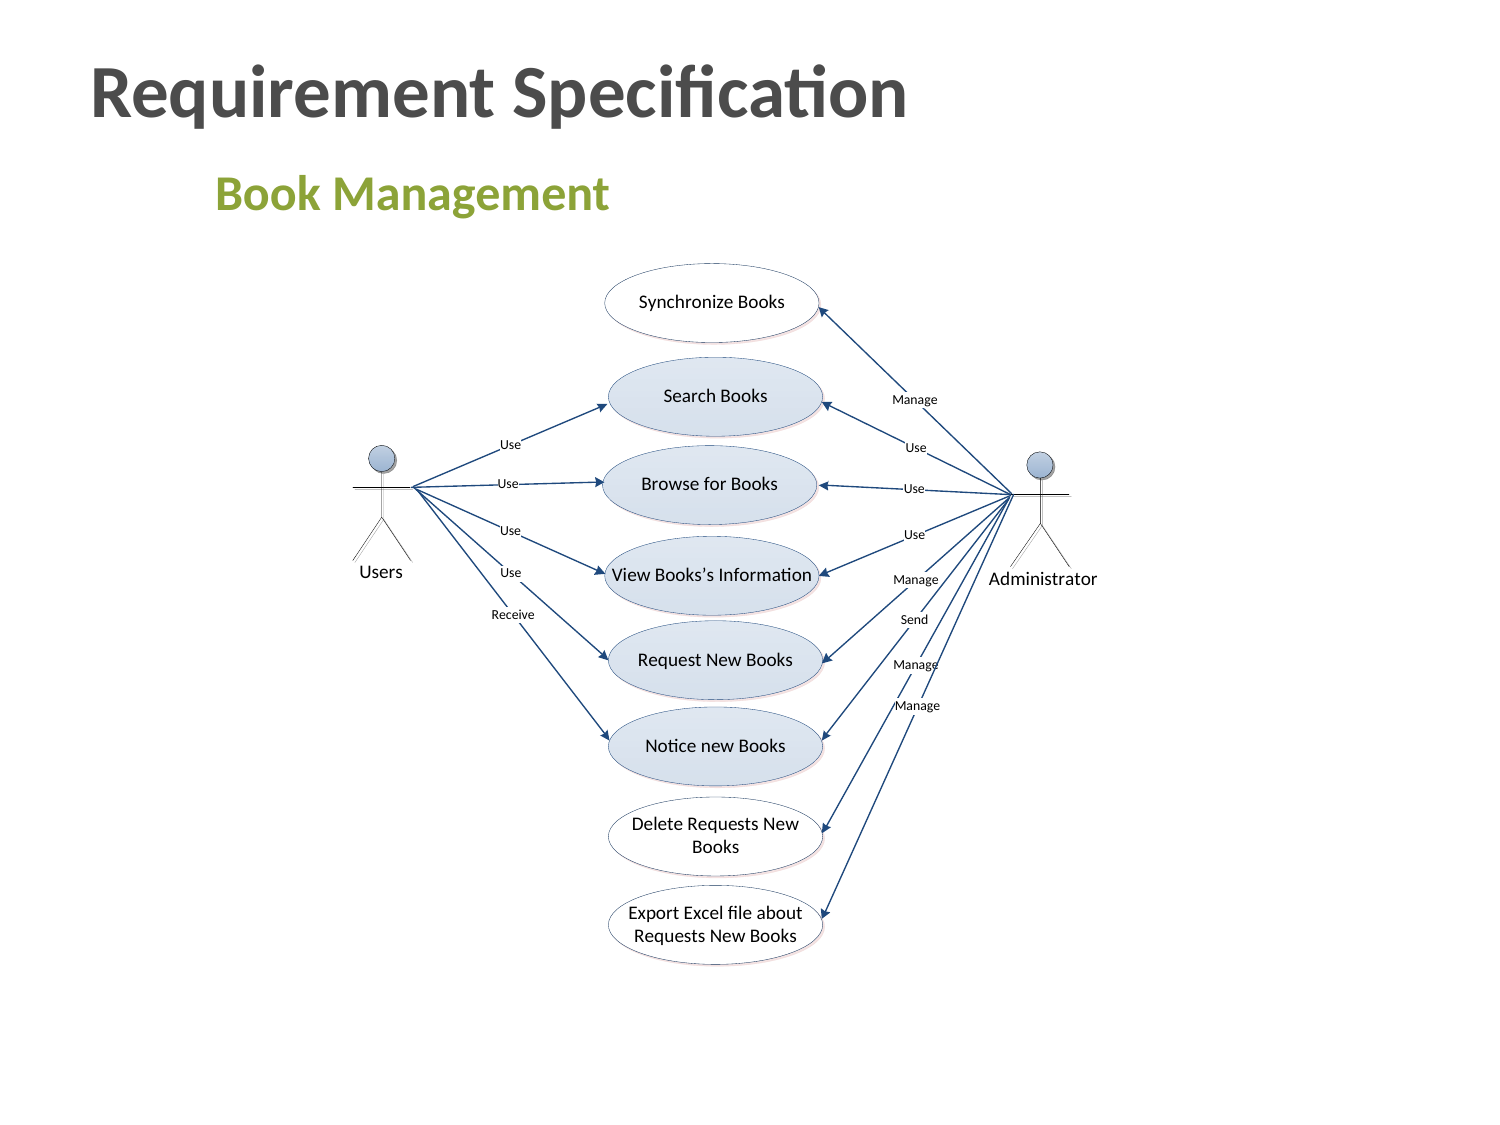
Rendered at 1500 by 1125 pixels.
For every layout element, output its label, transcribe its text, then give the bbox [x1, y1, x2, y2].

picture [350, 261, 1100, 969]
text_box Book Management [49, 149, 1400, 230]
title Requirement Specification [75, 24, 1425, 150]
text_box [74, 224, 1425, 1005]
